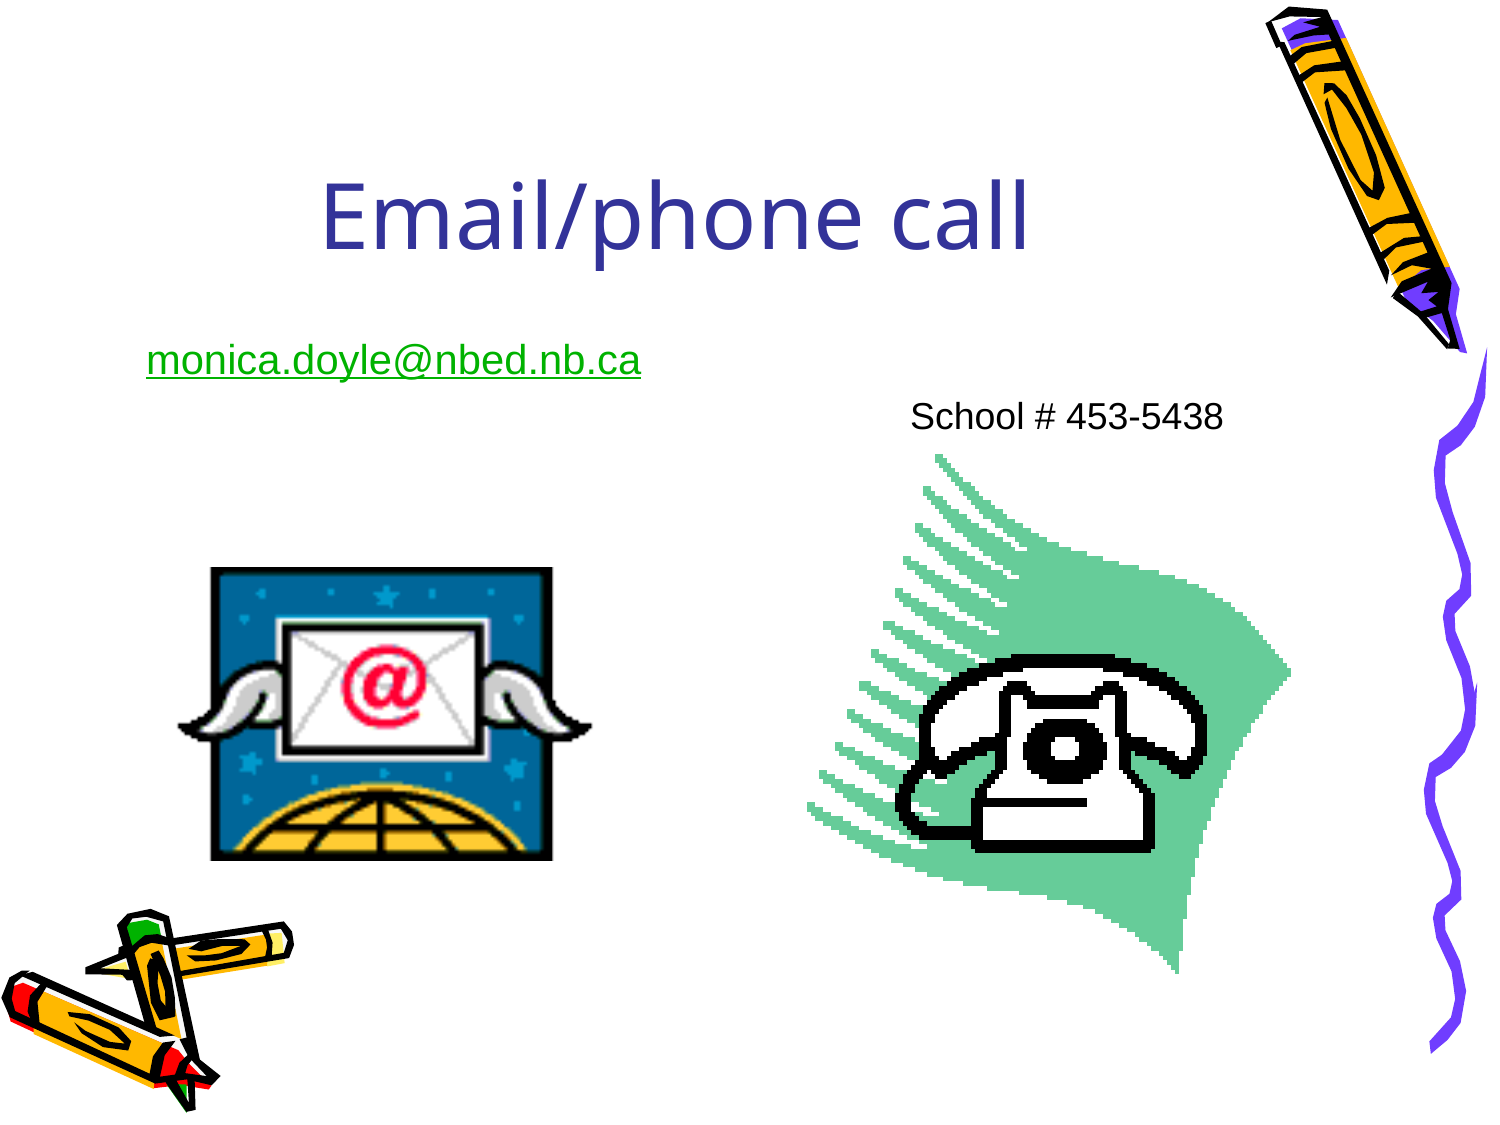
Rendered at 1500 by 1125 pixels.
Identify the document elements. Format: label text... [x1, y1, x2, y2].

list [791, 416, 1304, 1012]
text_box School # 453-5438 [895, 385, 1239, 415]
title Email/phone call [112, 62, 1240, 276]
picture [172, 567, 601, 862]
list monica.doyle@nbed.nb.ca [112, 299, 732, 901]
